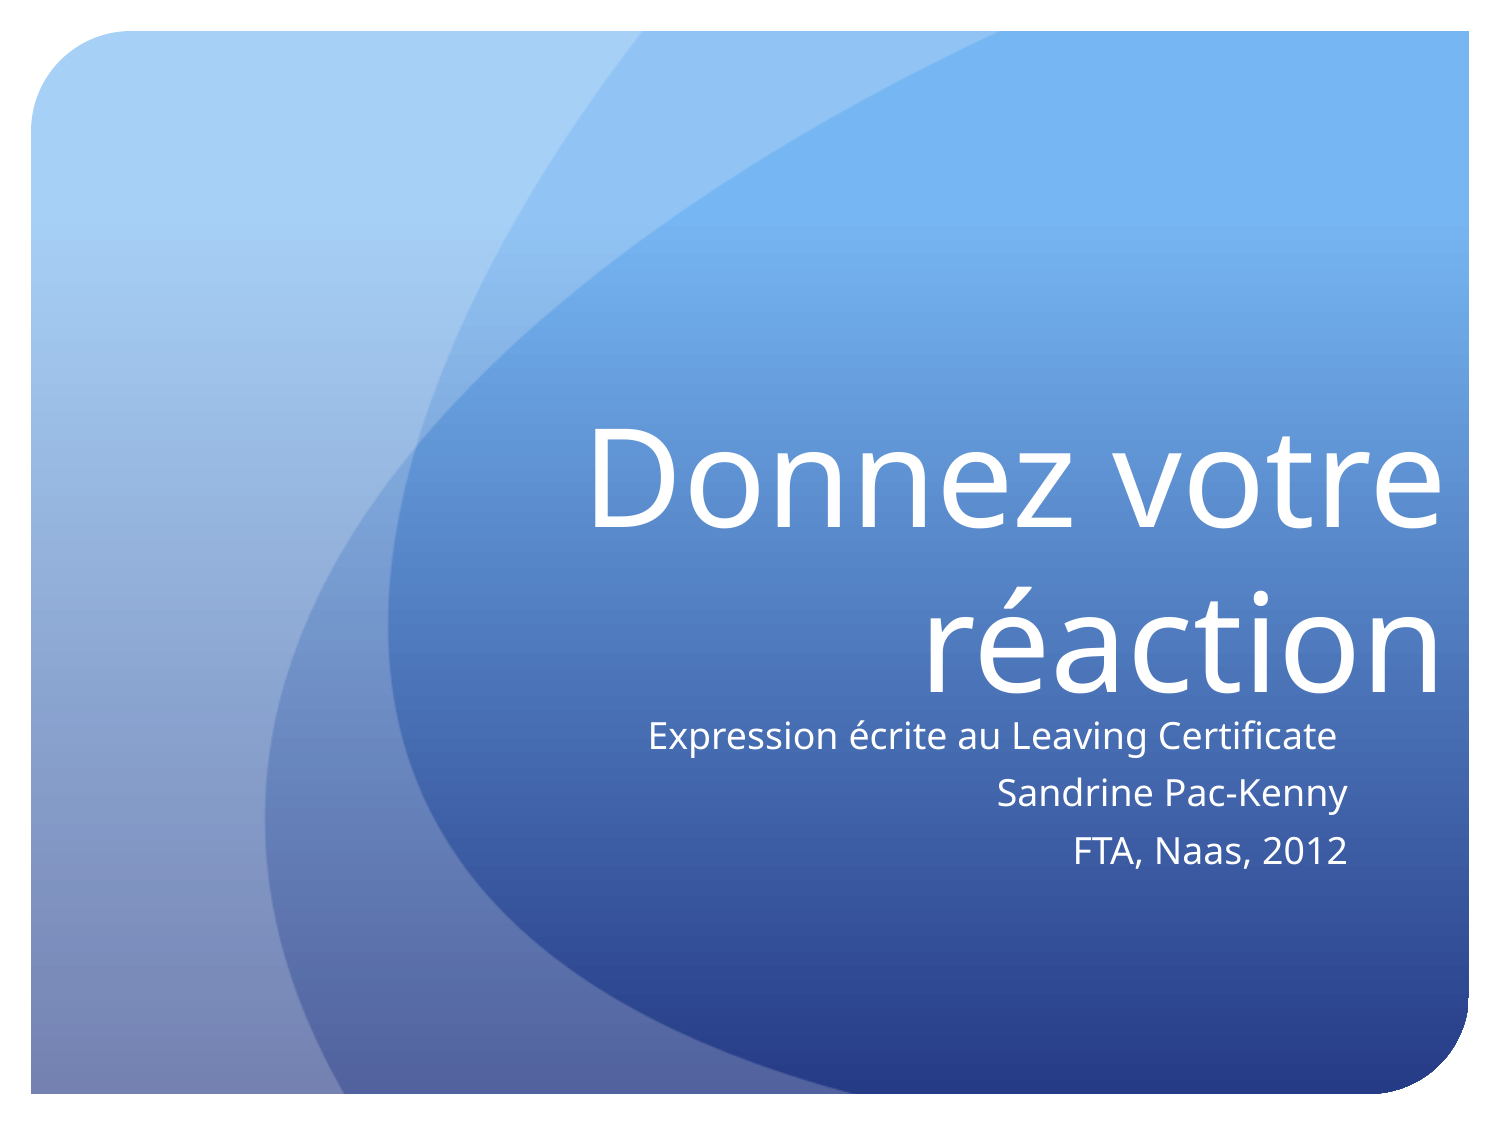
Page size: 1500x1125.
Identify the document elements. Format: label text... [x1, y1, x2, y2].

picture [25, 30, 1474, 1095]
subtitle Expression écrite au Leaving Certificate Sandrine Pac-Kenny FTA, Naas, 2012 [253, 704, 1364, 992]
title Donnez votre réaction [37, 172, 1463, 728]
